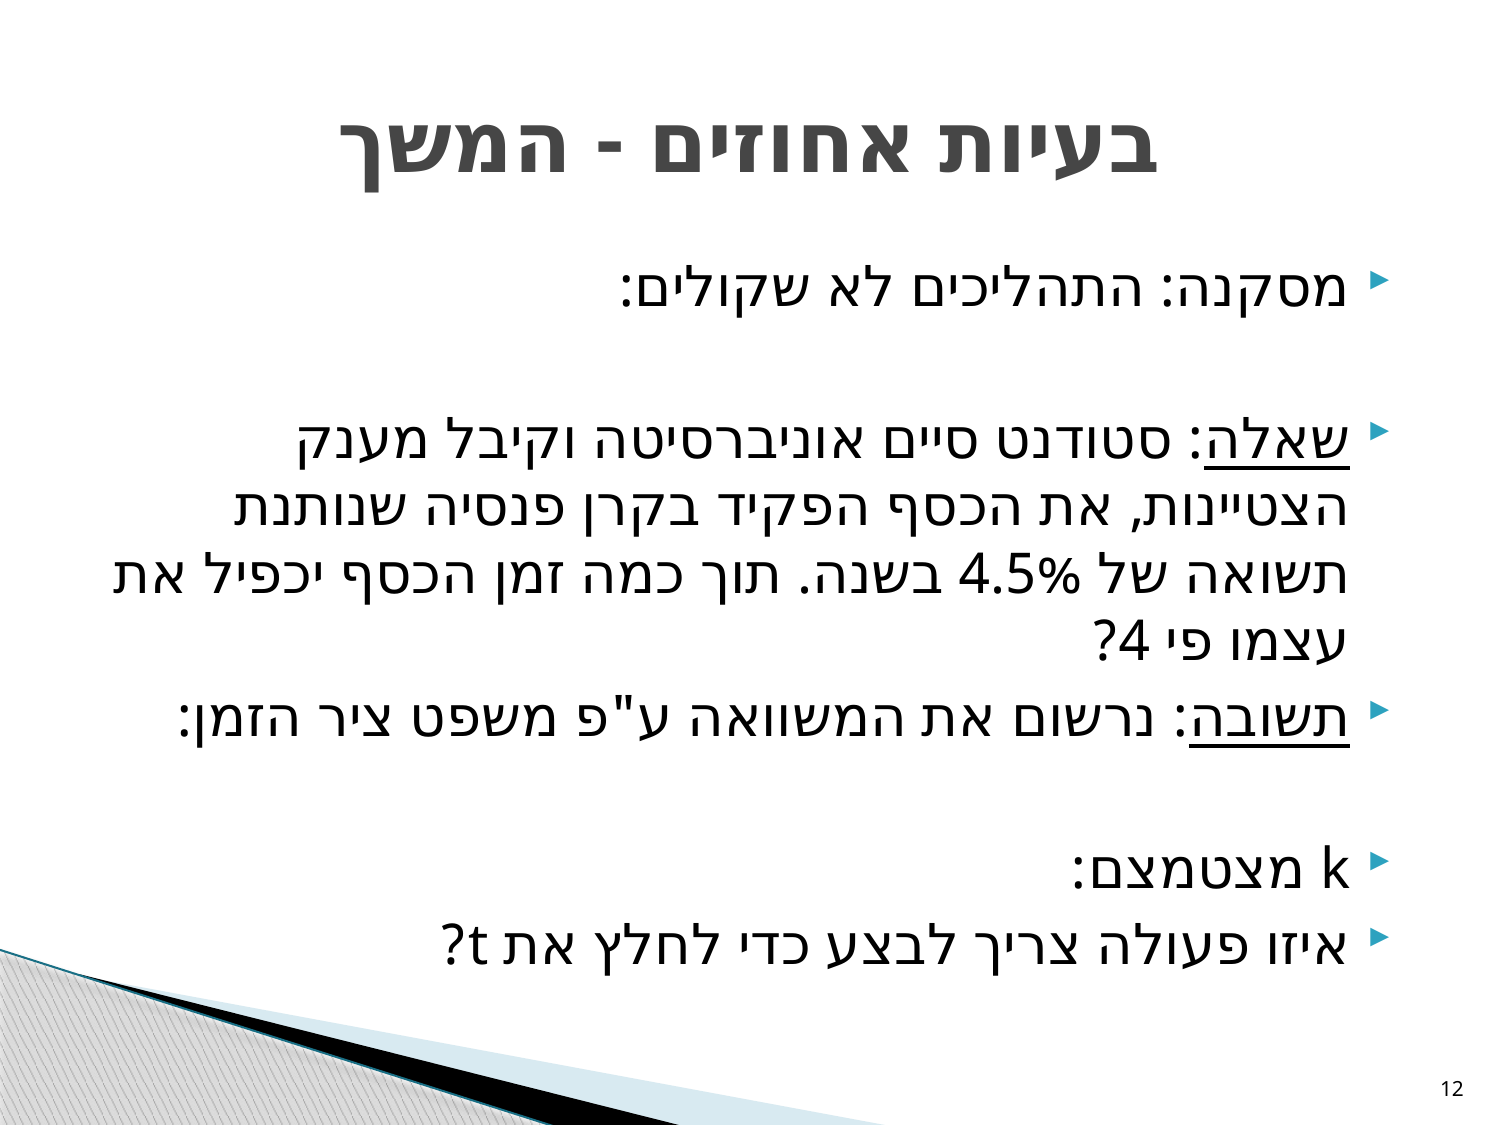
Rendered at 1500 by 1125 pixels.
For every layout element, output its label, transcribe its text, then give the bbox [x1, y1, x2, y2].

slide_number 12 [1418, 1051, 1479, 1112]
title בעיות אחוזים - המשך [75, 45, 1425, 233]
